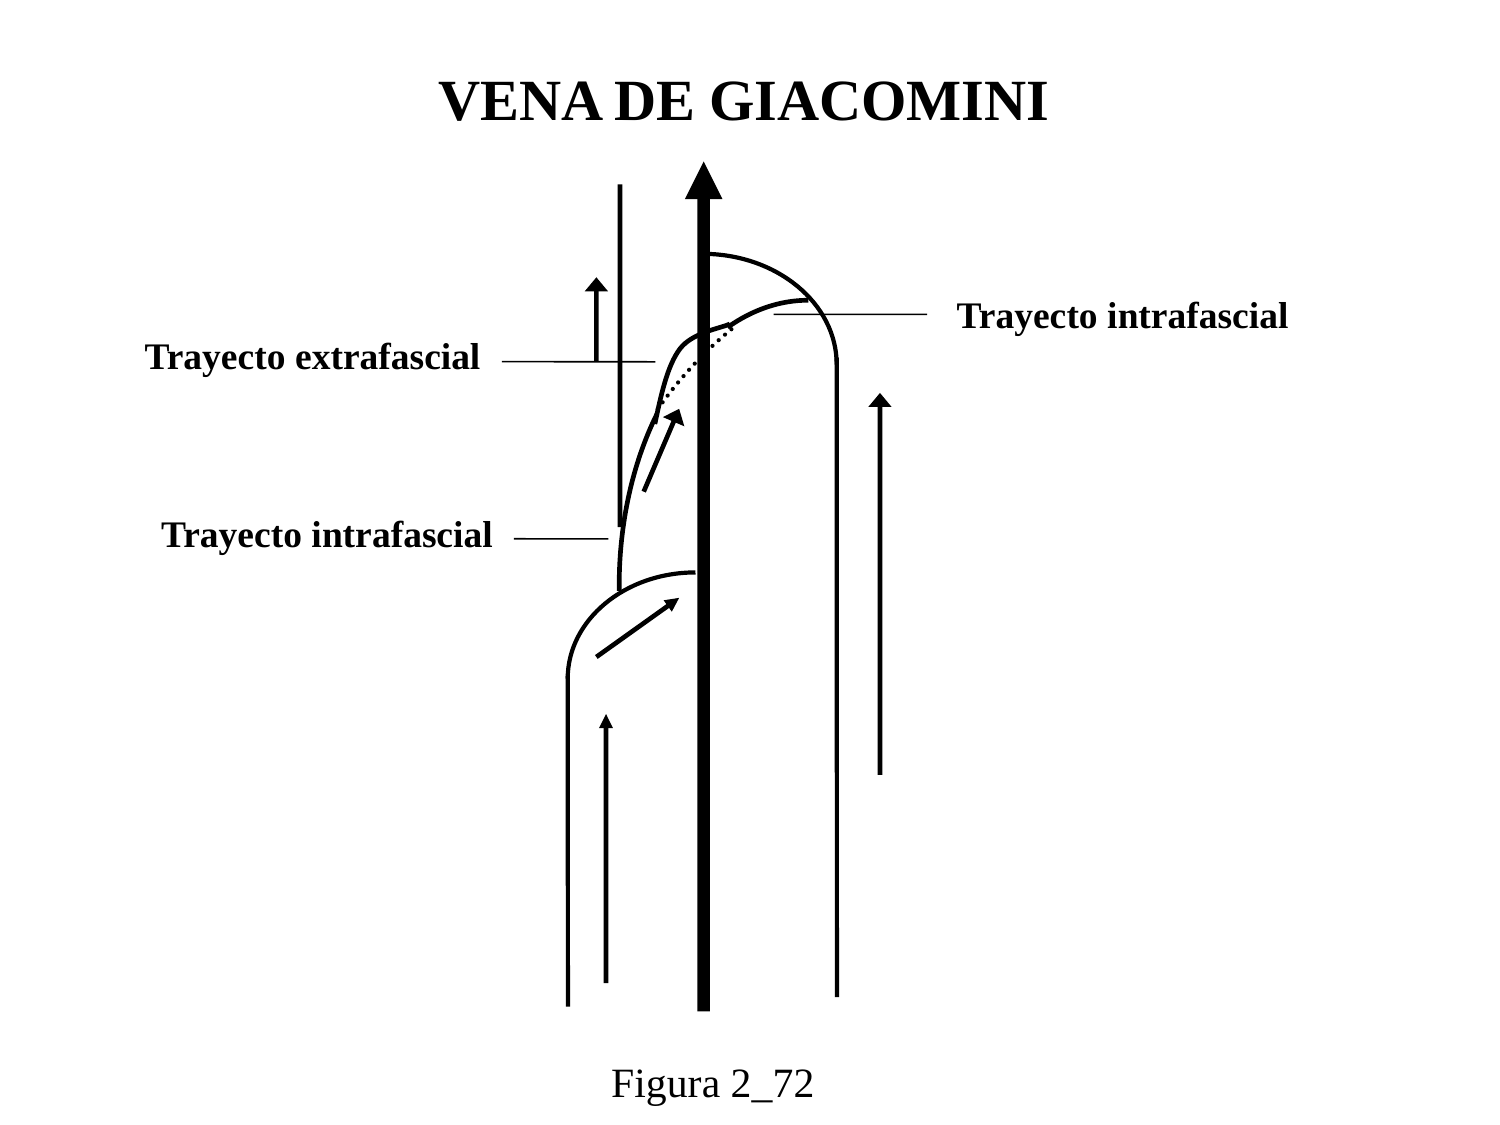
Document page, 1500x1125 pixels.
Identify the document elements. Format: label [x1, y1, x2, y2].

text_box [596, 1047, 830, 1113]
text_box [265, 54, 1223, 140]
text_box [0, 161, 928, 1012]
text_box [869, 392, 891, 775]
text_box [599, 714, 613, 984]
text_box [146, 502, 509, 562]
text_box [941, 284, 1304, 344]
